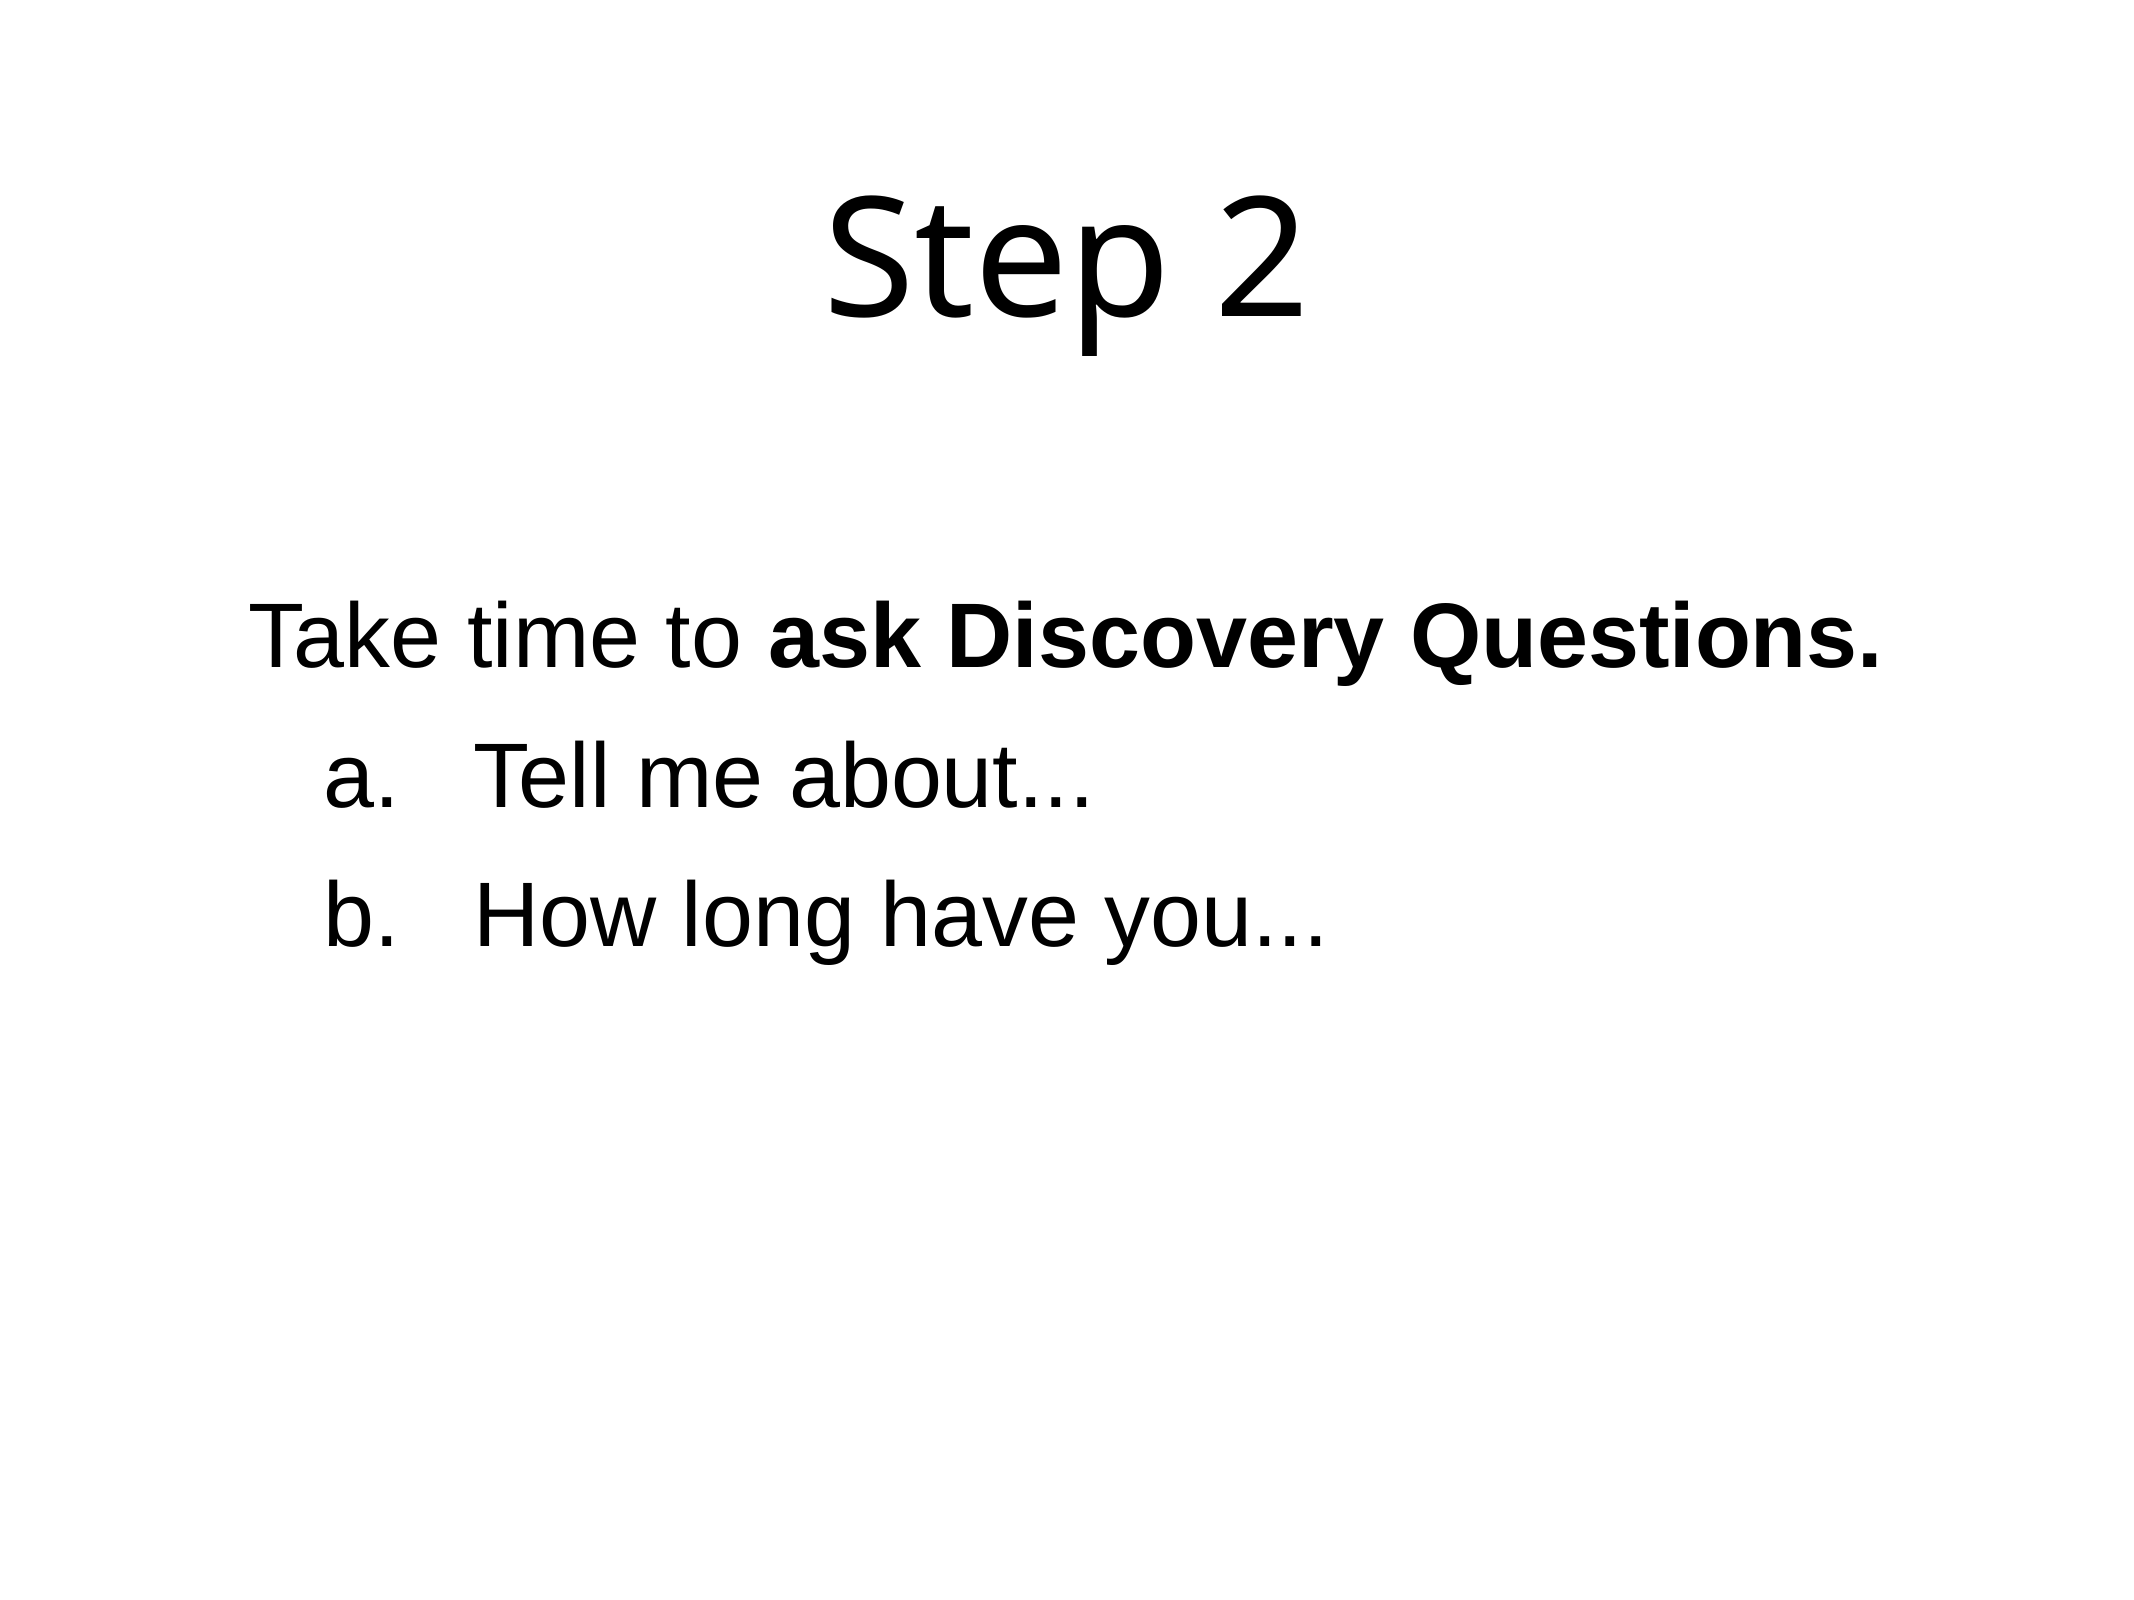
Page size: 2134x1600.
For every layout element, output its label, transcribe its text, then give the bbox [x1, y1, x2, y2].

title Step 2 [155, 72, 1978, 428]
text_box Take time to ask Discovery Questions. a. Tell me about... b. How long have you... [239, 567, 1894, 1032]
